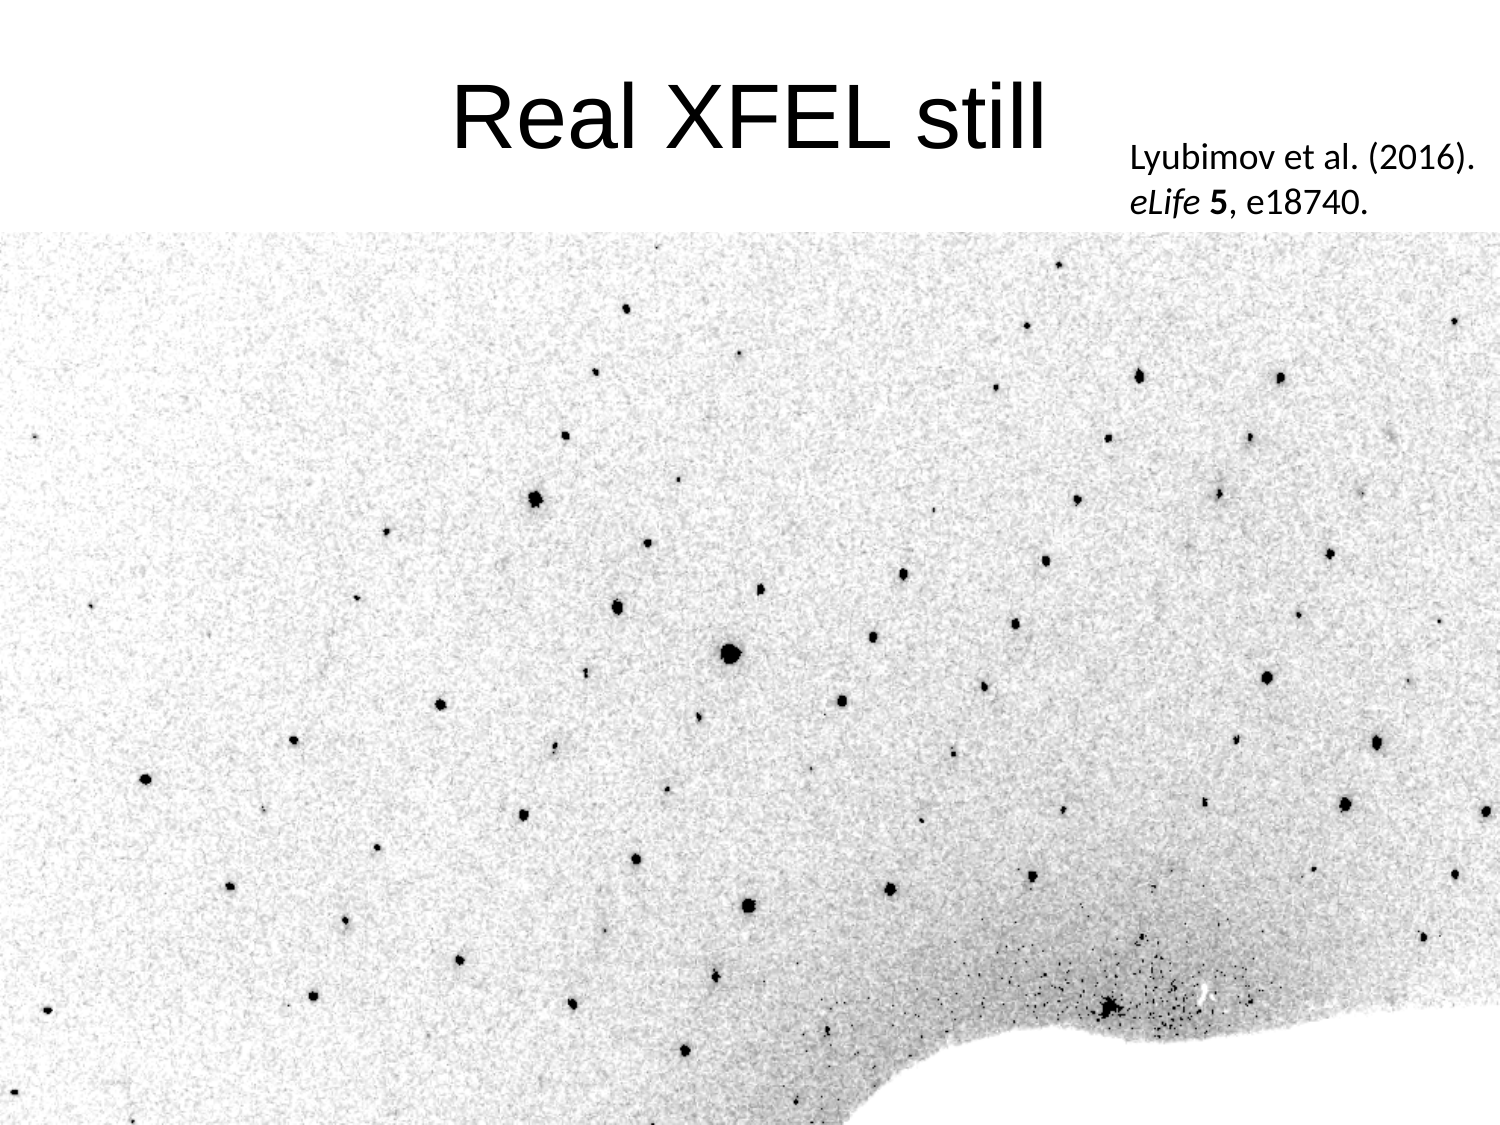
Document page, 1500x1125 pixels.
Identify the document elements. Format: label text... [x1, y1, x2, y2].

text_box Lyubimov et al. (2016). eLife 5, e18740. [1115, 124, 1500, 230]
text_box Real XFEL still [74, 17, 1425, 206]
picture [0, 232, 1500, 1125]
